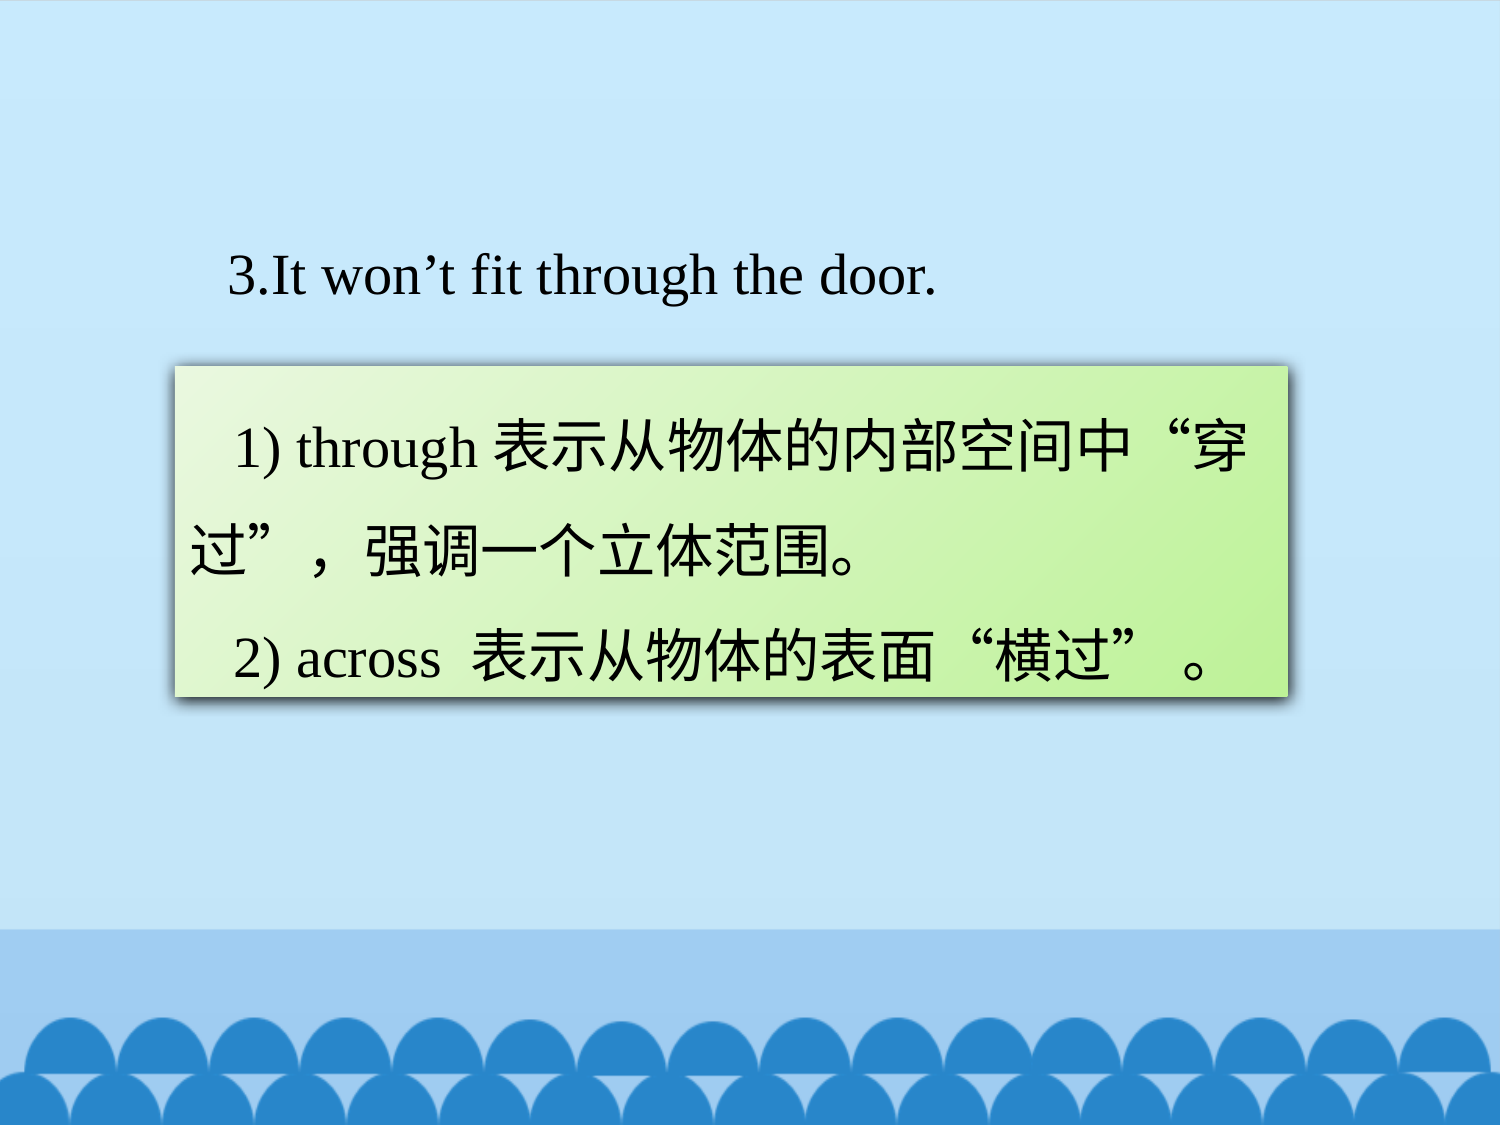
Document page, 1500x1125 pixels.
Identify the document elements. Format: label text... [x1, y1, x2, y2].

text_box 3.It won’t fit through the door. [212, 229, 1500, 314]
text_box 1) through表示从物体的内部空间中“穿过”，强调一个立体范围。 2) across 表示从物体的表面“横过” 。 [174, 366, 1288, 697]
picture [0, 0, 1500, 1125]
